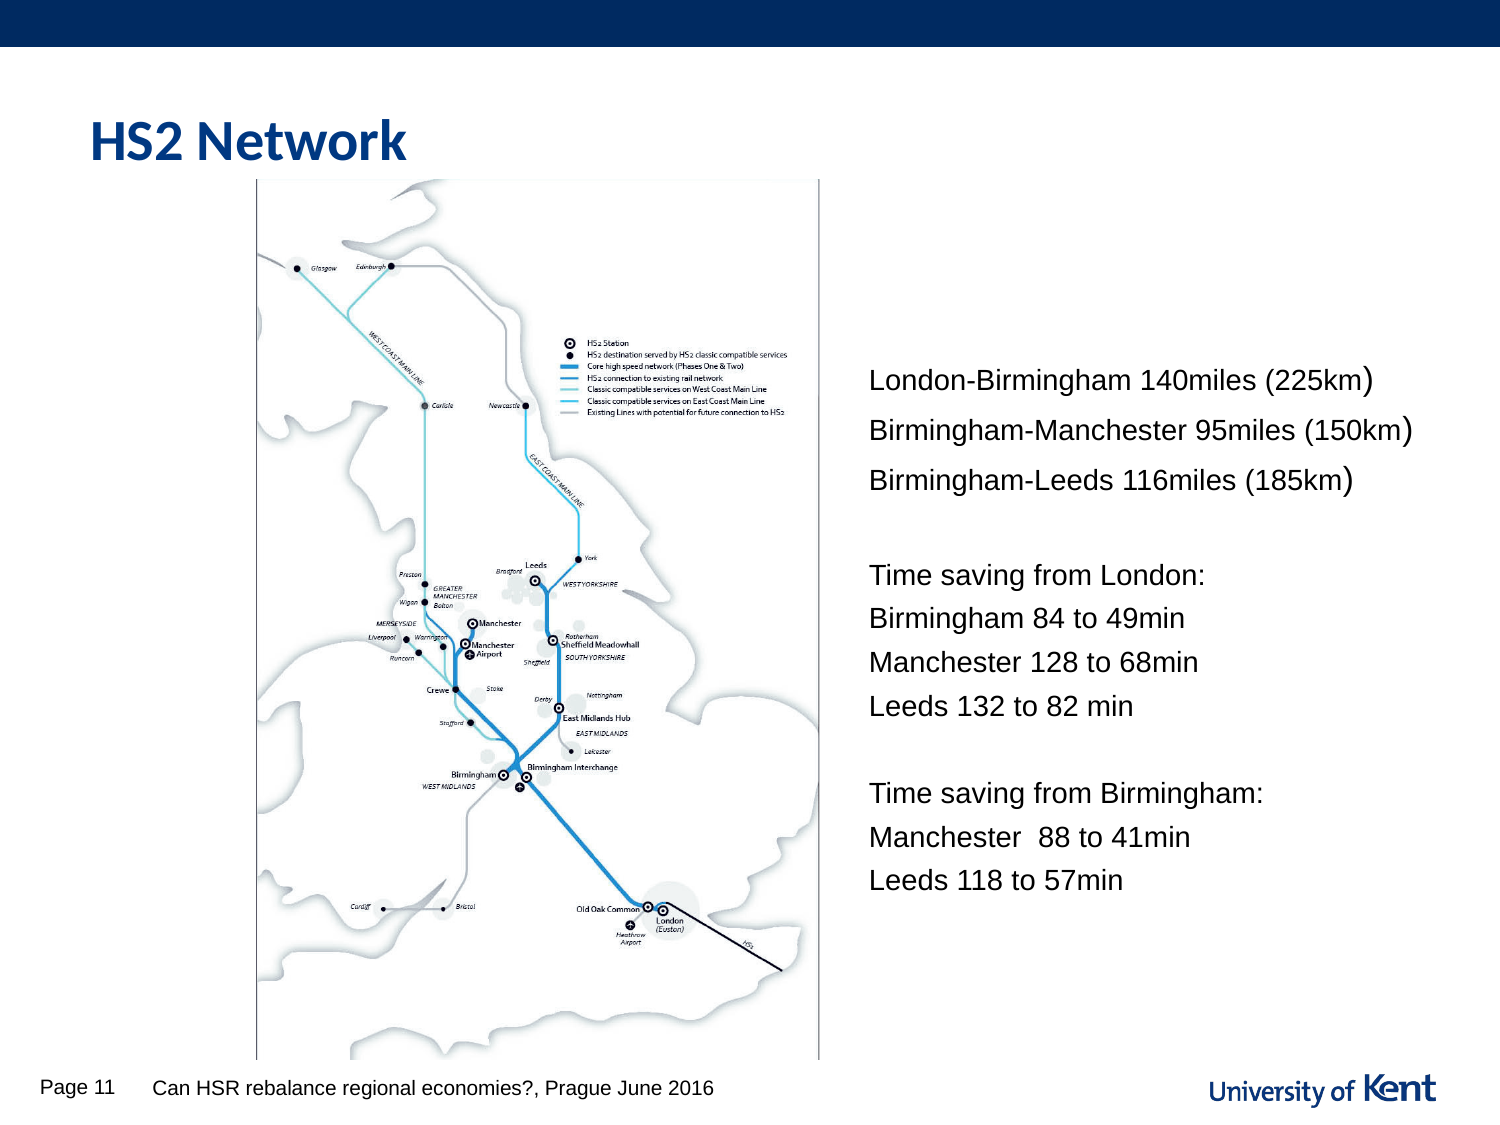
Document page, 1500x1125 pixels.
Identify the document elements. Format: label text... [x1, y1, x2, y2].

slide_number Page 11 [24, 1064, 136, 1109]
footer Can HSR rebalance regional economies?, Prague June 2016 [137, 1067, 1132, 1112]
picture [1210, 1074, 1436, 1108]
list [256, 179, 821, 1060]
text_box London-Birmingham 140miles (225km) Birmingham-Manchester 95miles (150km) Birmingham-Leeds 116miles (185km) Time saving from London: Birmingham 84 to 49min Manchester 128 to 68min Leeds 132 to 82 min Time saving from Birmingham: Manchester 88 to 41min Leeds 118 to 57min [854, 350, 1456, 948]
title HS2 Network [75, 90, 1436, 185]
